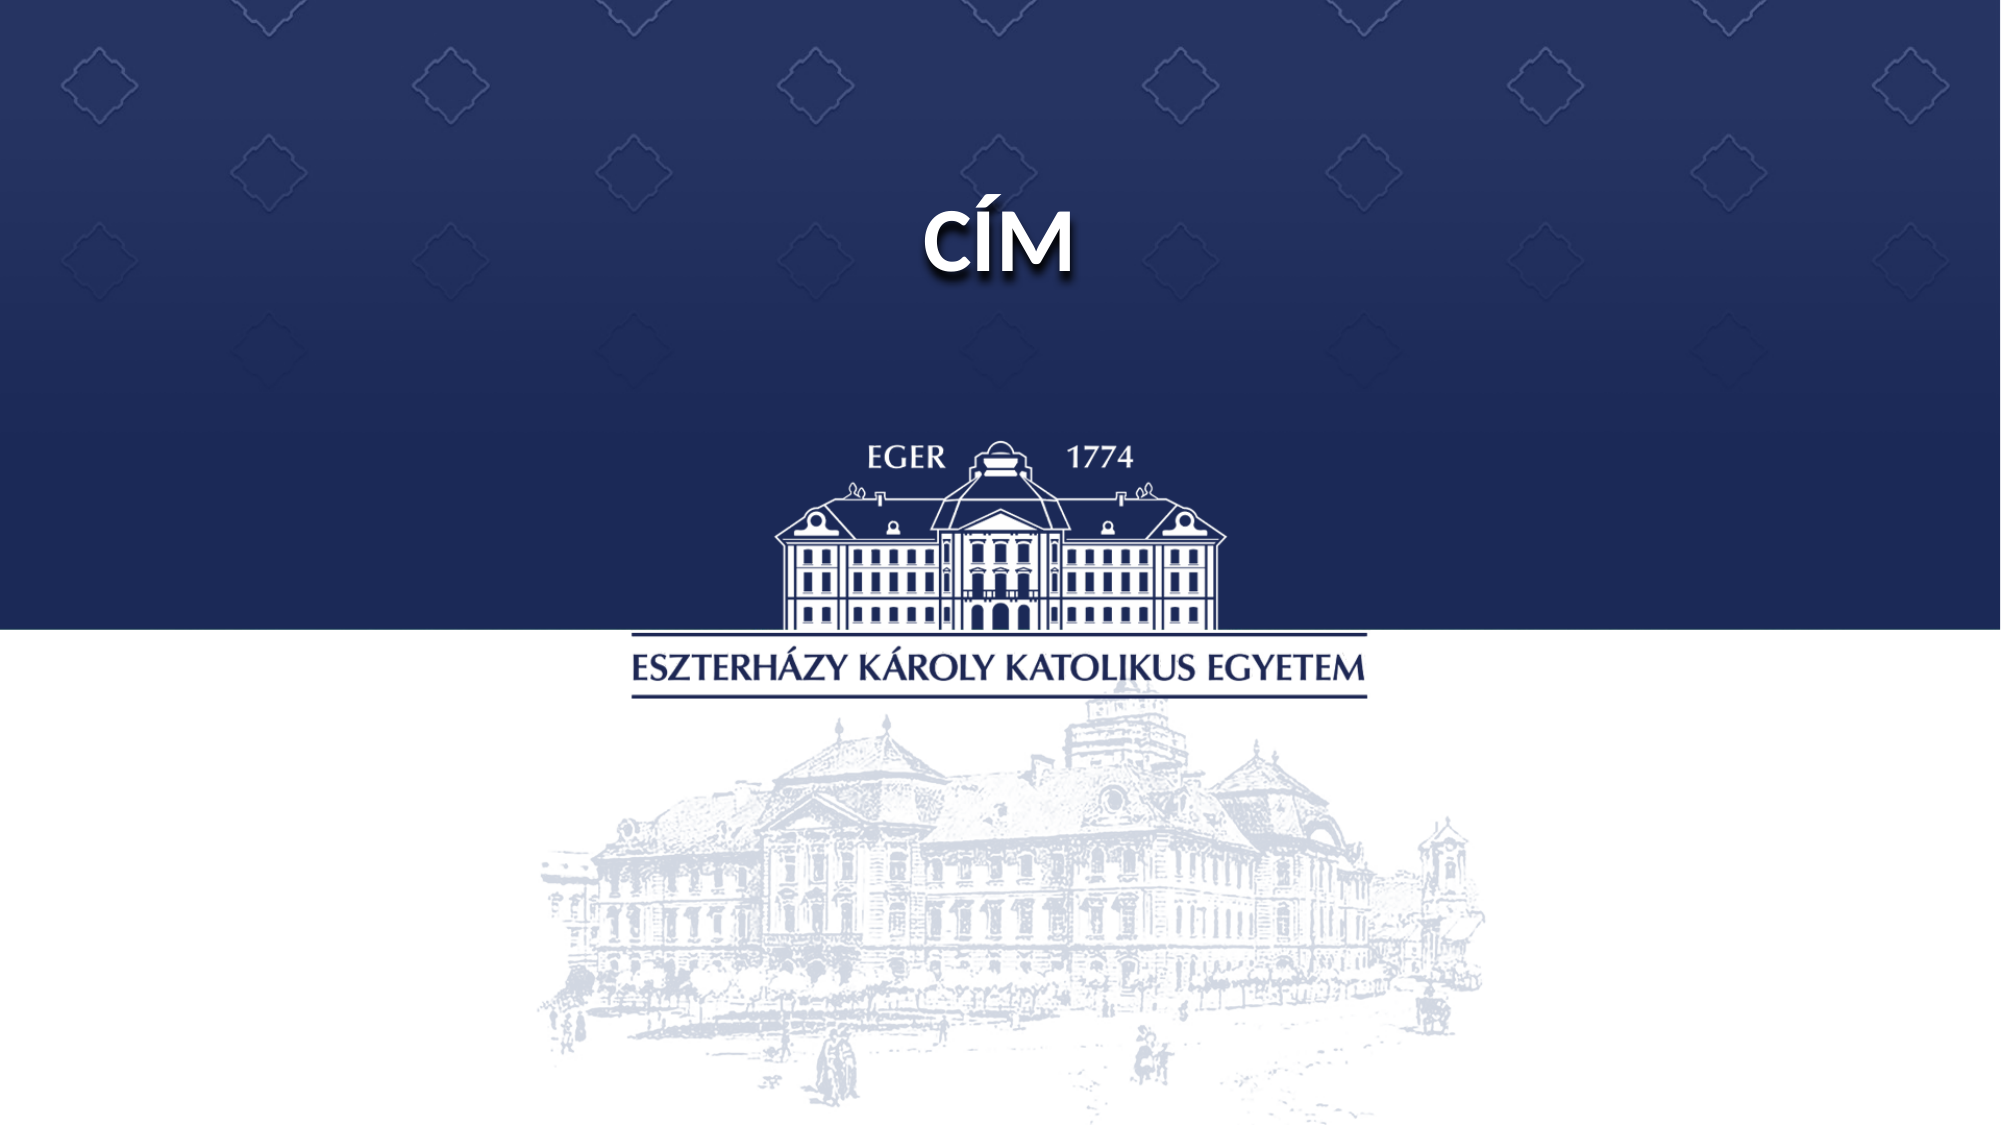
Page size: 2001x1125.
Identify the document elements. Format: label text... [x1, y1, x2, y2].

text_box [190, 0, 1851, 213]
picture [0, 0, 2001, 1125]
text_box CÍM [340, 140, 1660, 299]
